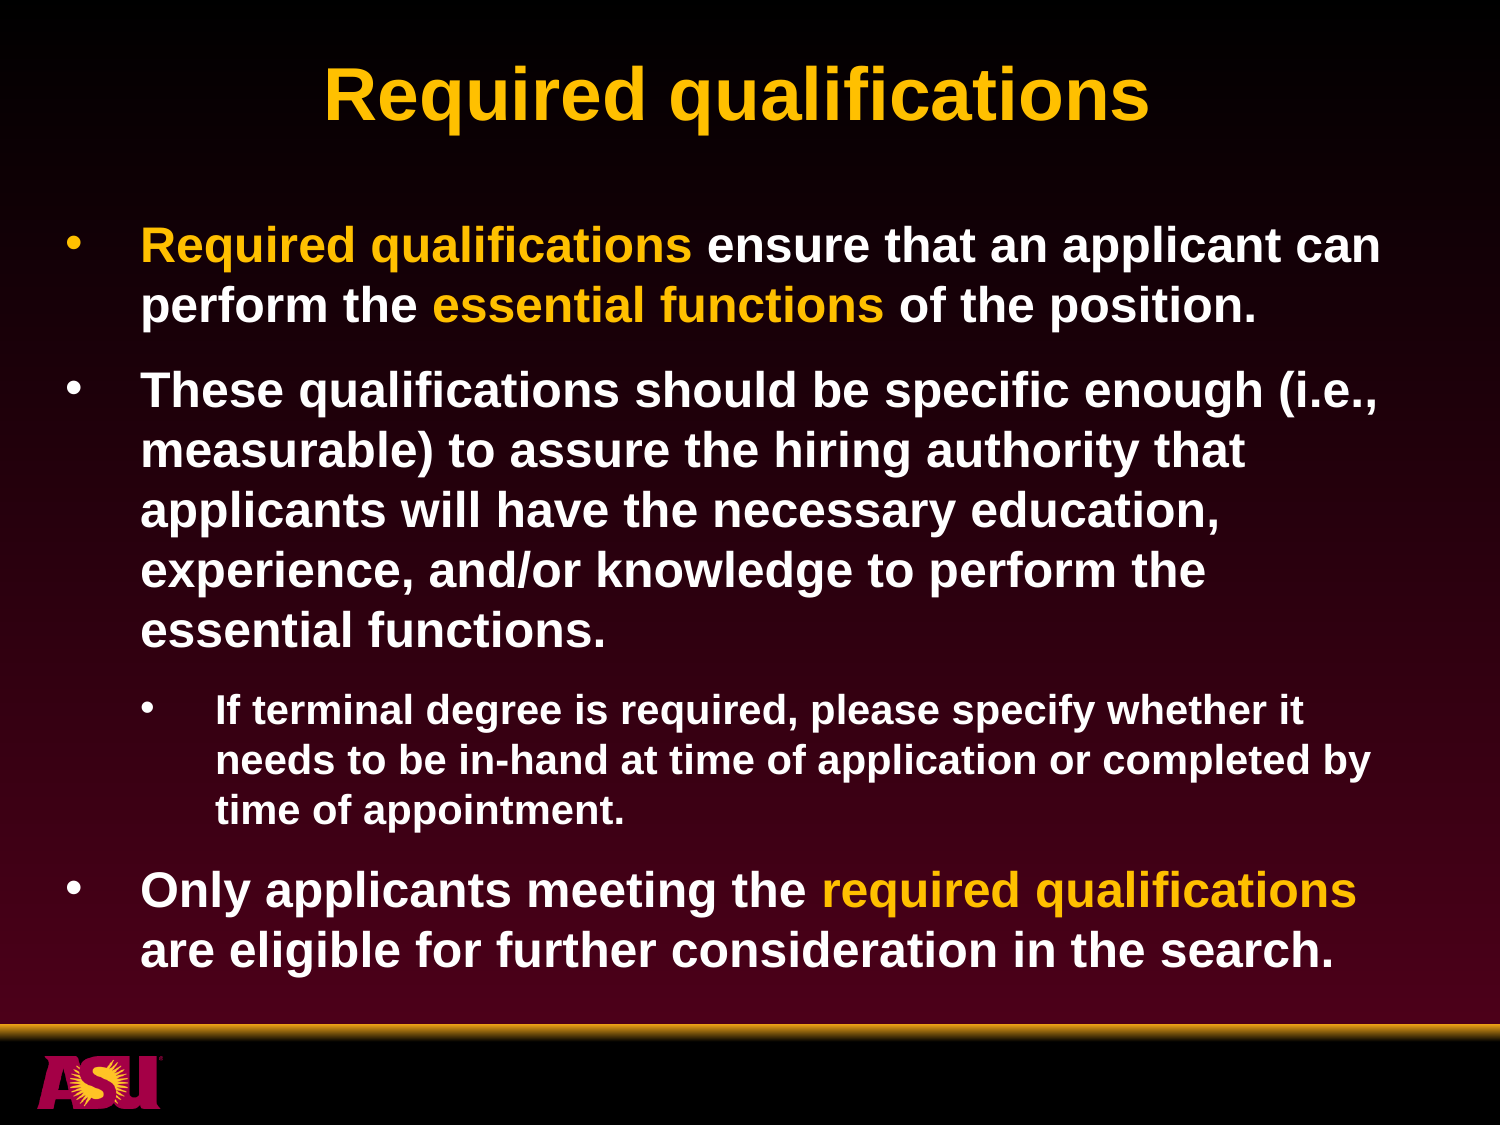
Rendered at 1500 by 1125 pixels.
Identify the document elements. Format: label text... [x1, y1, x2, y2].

subtitle Required qualifications Required qualifications ensure that an applicant can perform the essential functions of the position. These qualifications should be specific enough (i.e., measurable) to assure the hiring authority that applicants will have the necessary education, experience, and/or knowledge to perform the essential functions. If terminal degree is required, please specify whether it needs to be in-hand at time of application or completed by time of appointment. Only applicants meeting the required qualifications are eligible for further consideration in the search. [49, 37, 1438, 1026]
picture [37, 1056, 163, 1109]
